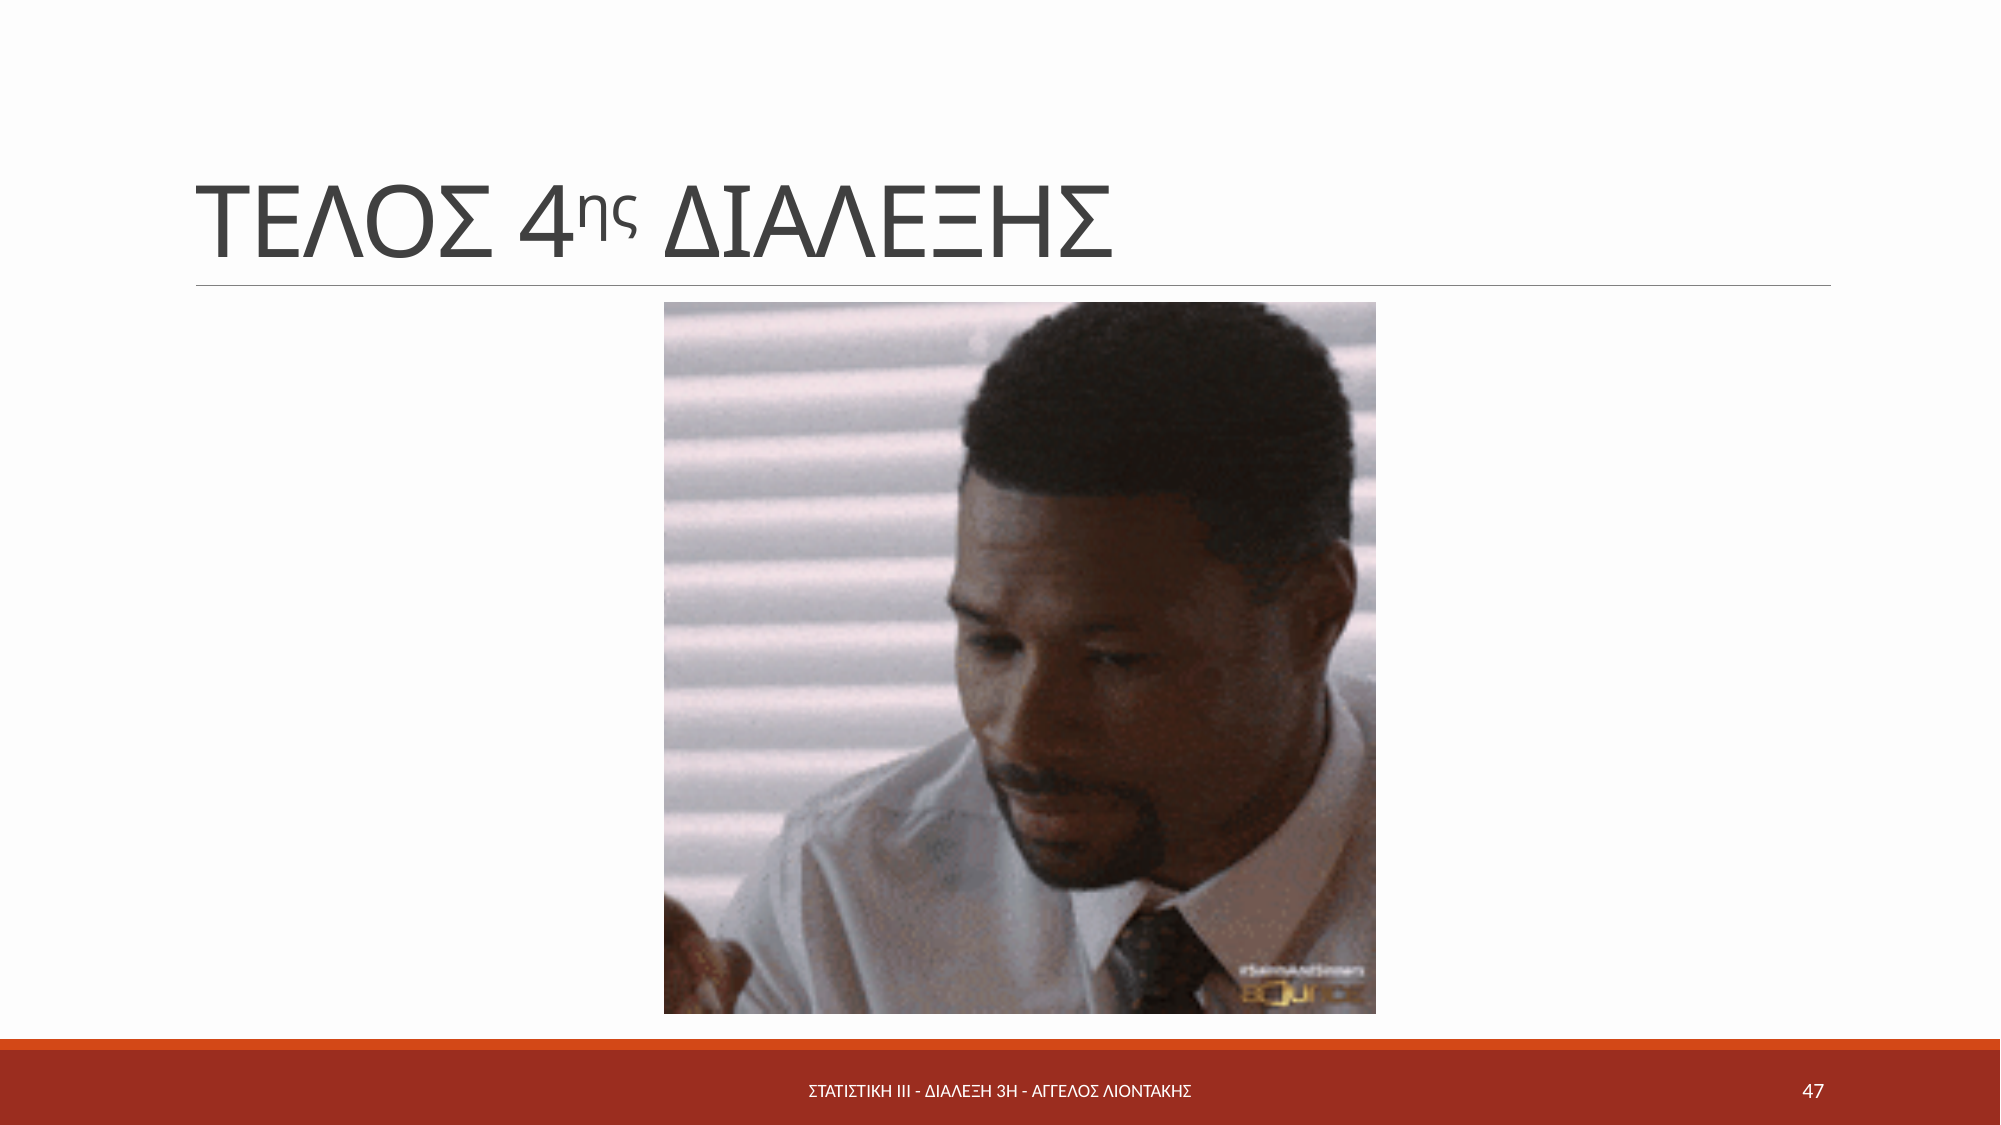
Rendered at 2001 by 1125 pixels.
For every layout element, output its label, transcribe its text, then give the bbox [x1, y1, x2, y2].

footer ΣΤΑΤΙΣΤΙΚΗ ΙΙΙ - Διάλεξη 3η - Άγγελος Λιοντάκης [604, 1059, 1396, 1120]
picture [663, 301, 1376, 1015]
slide_number 47 [1624, 1059, 1840, 1120]
title ΤΕΛΟΣ 4ης ΔΙΑΛΕΞΗΣ [180, 47, 1830, 285]
